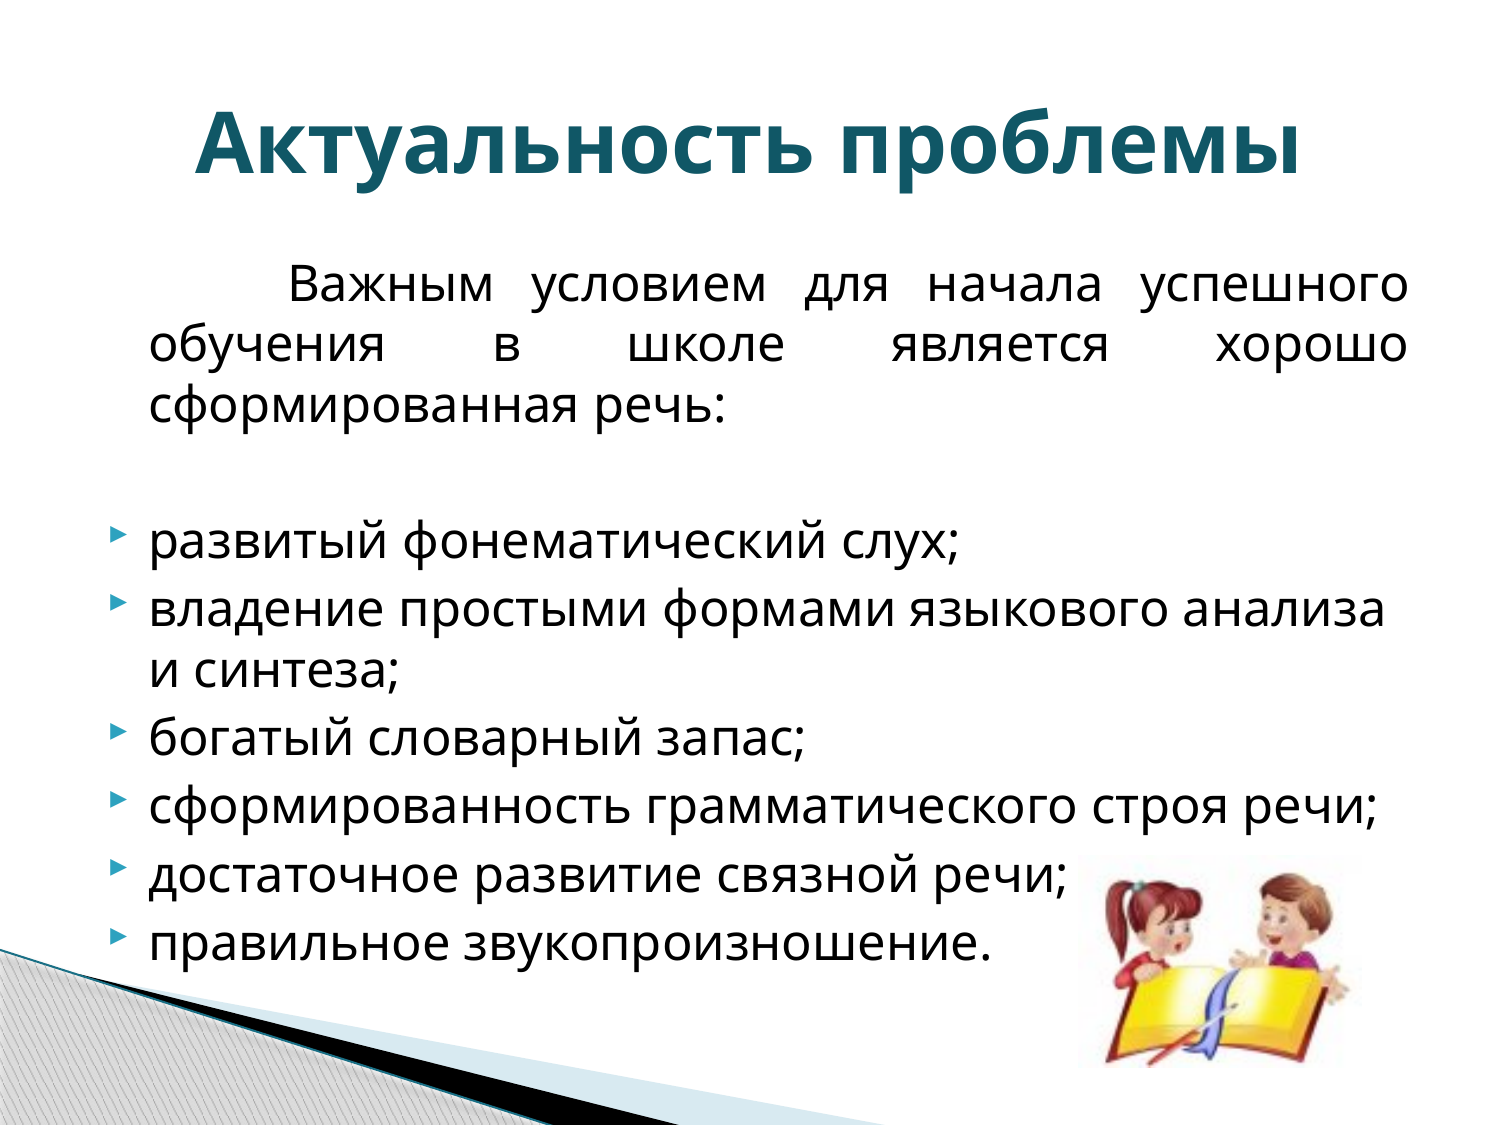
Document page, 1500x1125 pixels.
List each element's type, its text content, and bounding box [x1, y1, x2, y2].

list Важным условием для начала успешного обучения в школе является хорошо сформированная речь: развитый фонематический слух; владение простыми формами языкового анализа и синтеза; богатый словарный запас; сформированность грамматического строя речи; достаточное развитие связной речи; правильное звукопроизношение. [75, 243, 1425, 986]
title Актуальность проблемы [75, 45, 1425, 233]
picture [1077, 855, 1362, 1069]
